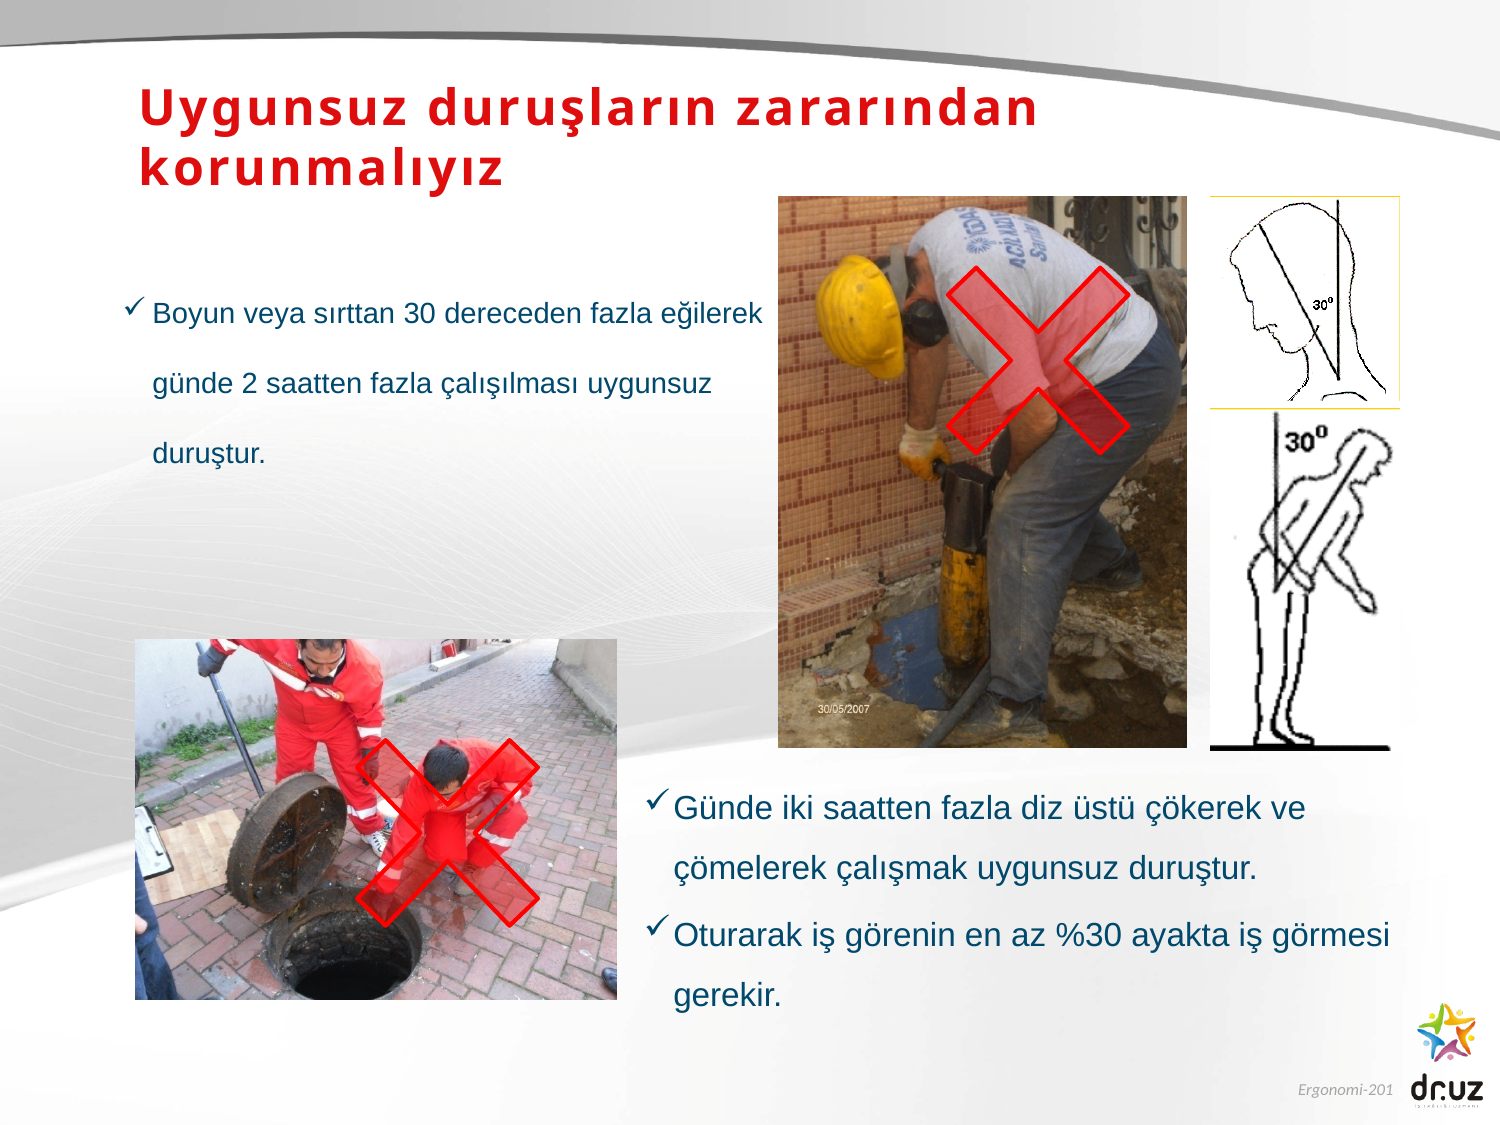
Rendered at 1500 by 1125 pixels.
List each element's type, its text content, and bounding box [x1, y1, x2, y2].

text_box Uygunsuz duruşların zararından korunmalıyız [123, 95, 1424, 177]
picture [0, 0, 1500, 1125]
text_box Boyun veya sırttan 30 dereceden fazla eğilerek günde 2 saatten fazla çalışılması uygunsuz duruştur. [122, 259, 772, 462]
text_box Günde iki saatten fazla diz üstü çökerek ve çömelerek çalışmak uygunsuz duruştur. Oturarak iş görenin en az %30 ayakta iş görmesi gerekir. [643, 766, 1424, 1085]
